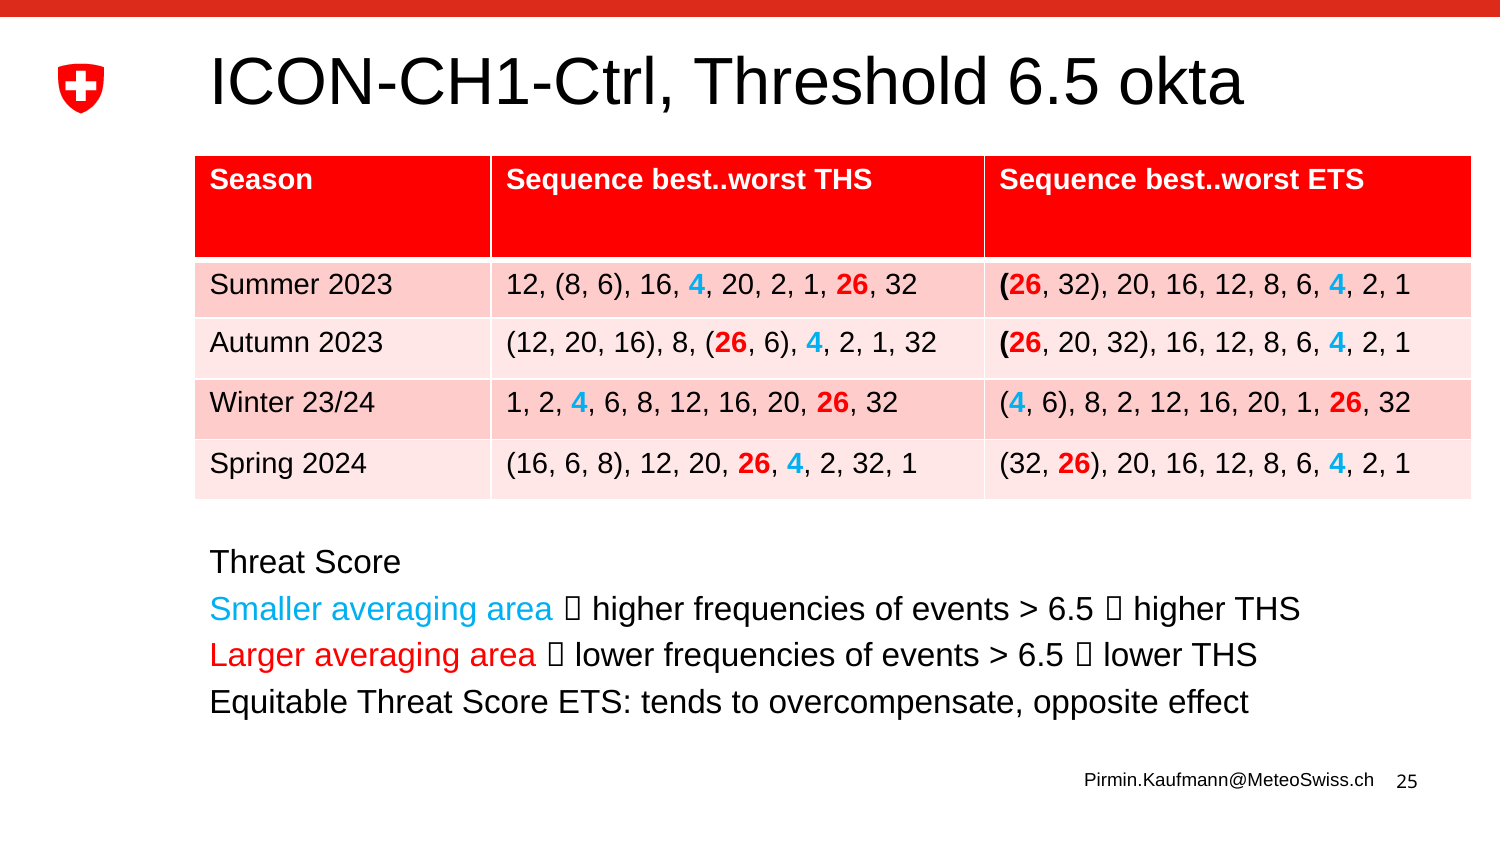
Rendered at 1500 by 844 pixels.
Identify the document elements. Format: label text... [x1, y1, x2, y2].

table_cell Autumn 2023 [195, 319, 490, 378]
table_header Sequence best..worst ETS [985, 156, 1471, 257]
table_cell (32, 26), 20, 16, 12, 8, 6, 4, 2, 1 [985, 440, 1471, 499]
table_header Sequence best..worst THS [492, 156, 984, 257]
table_cell (26, 32), 20, 16, 12, 8, 6, 4, 2, 1 [985, 263, 1471, 317]
text_box Pirmin.Kaufmann@MeteoSwiss.ch [1069, 760, 1392, 799]
table_cell (16, 6, 8), 12, 20, 26, 4, 2, 32, 1 [492, 440, 984, 499]
title ICON-CH1-Ctrl, Threshold 6.5 okta [194, 30, 1428, 147]
table_cell (4, 6), 8, 2, 12, 16, 20, 1, 26, 32 [985, 380, 1471, 439]
table_cell 12, (8, 6), 16, 4, 20, 2, 1, 26, 32 [492, 263, 984, 317]
table_cell (12, 20, 16), 8, (26, 6), 4, 2, 1, 32 [492, 319, 984, 378]
table_cell Summer 2023 [195, 263, 490, 317]
table_cell 1, 2, 4, 6, 8, 12, 16, 20, 26, 32 [492, 380, 984, 439]
table_cell Winter 23/24 [195, 380, 490, 439]
table_header Season [195, 156, 490, 257]
table_cell Spring 2024 [195, 440, 490, 499]
text_box Threat Score Smaller averaging area  higher frequencies of events > 6.5  higher THS Larger averaging area  lower frequencies of events > 6.5  lower THS Equitable Threat Score ETS: tends to overcompensate, opposite effect [194, 533, 1430, 733]
table_cell (26, 20, 32), 16, 12, 8, 6, 4, 2, 1 [985, 319, 1471, 378]
